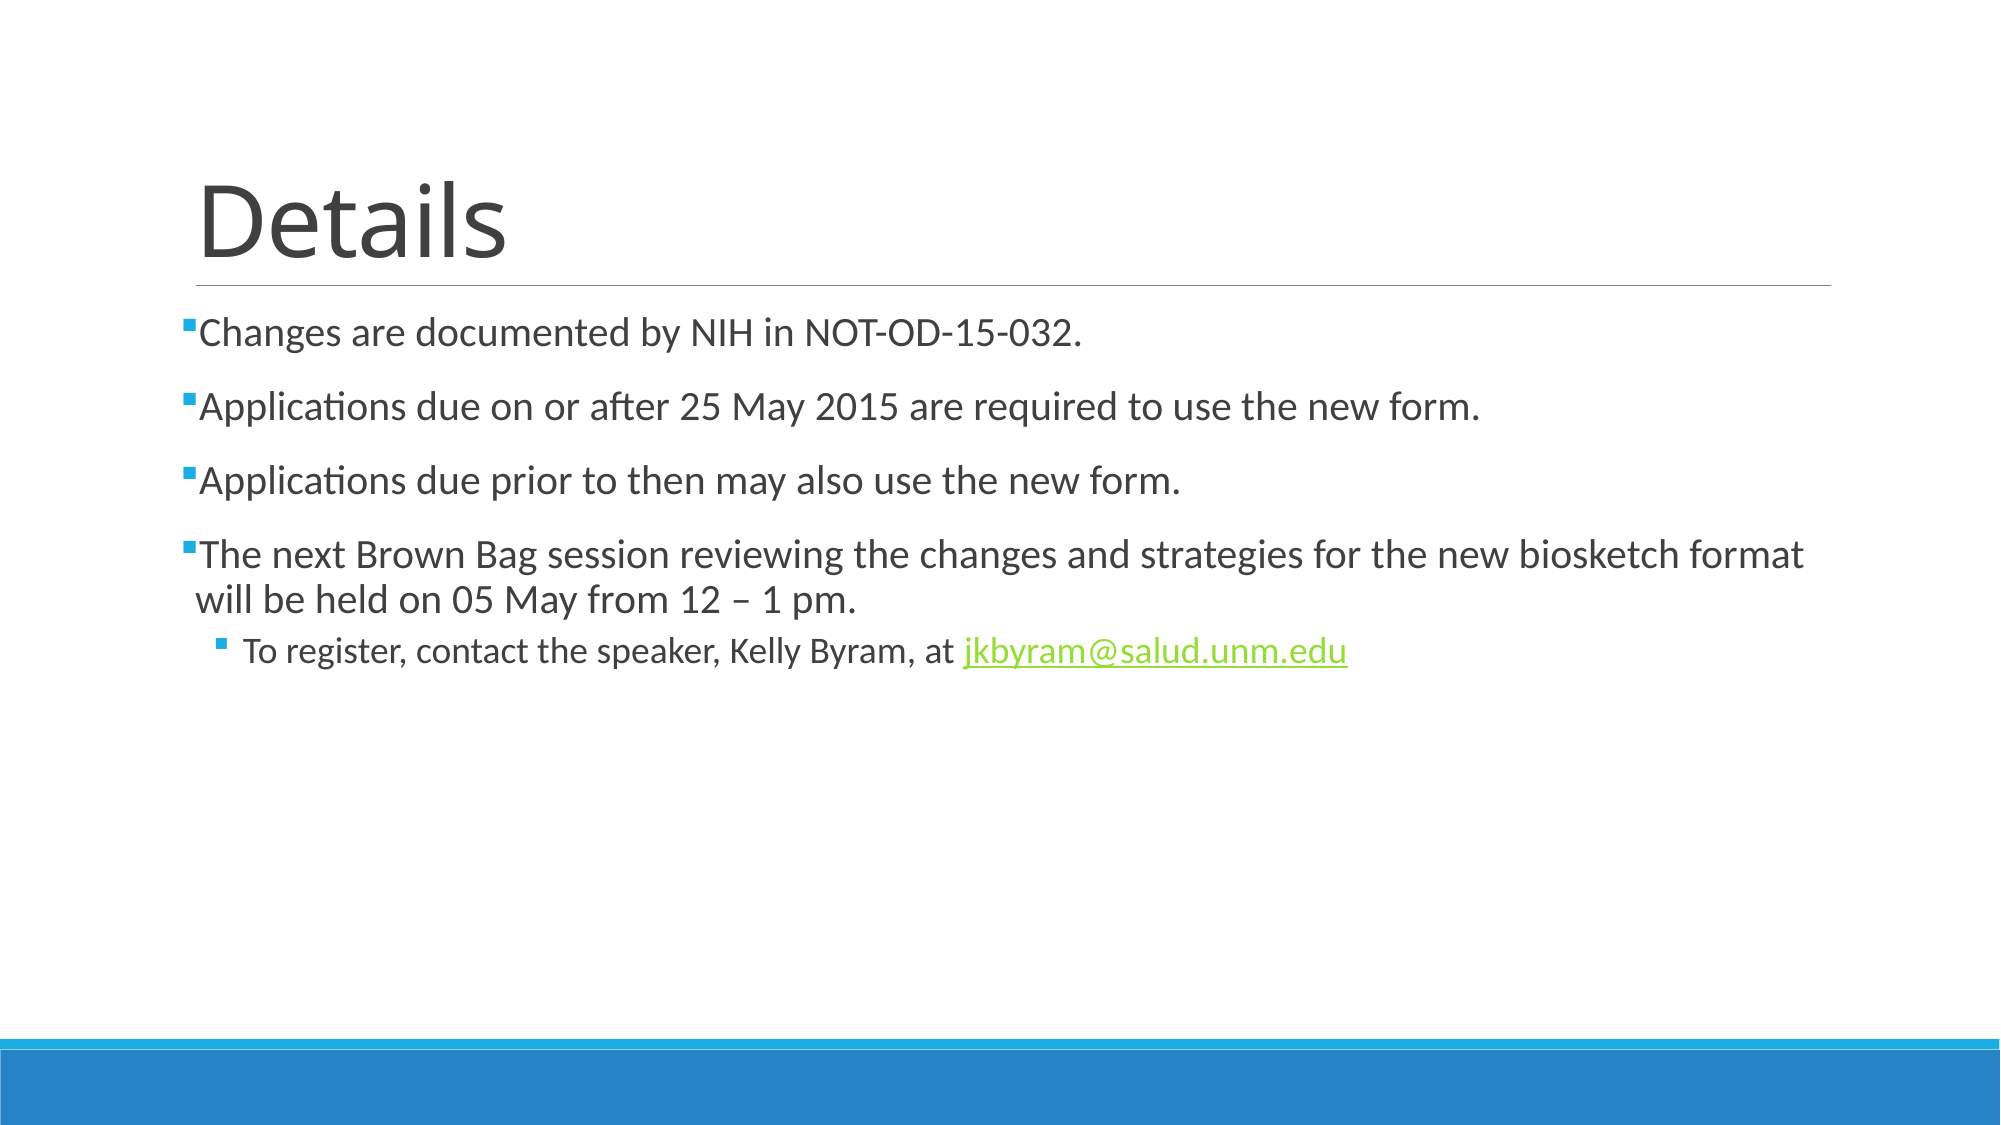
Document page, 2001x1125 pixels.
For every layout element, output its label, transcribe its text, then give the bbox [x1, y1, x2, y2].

list Changes are documented by NIH in NOT-OD-15-032. Applications due on or after 25 May 2015 are required to use the new form. Applications due prior to then may also use the new form. The next Brown Bag session reviewing the changes and strategies for the new biosketch format will be held on 05 May from 12 – 1 pm. To register, contact the speaker, Kelly Byram, at jkbyram@salud.unm.edu [180, 302, 1830, 963]
title Details [180, 47, 1830, 285]
